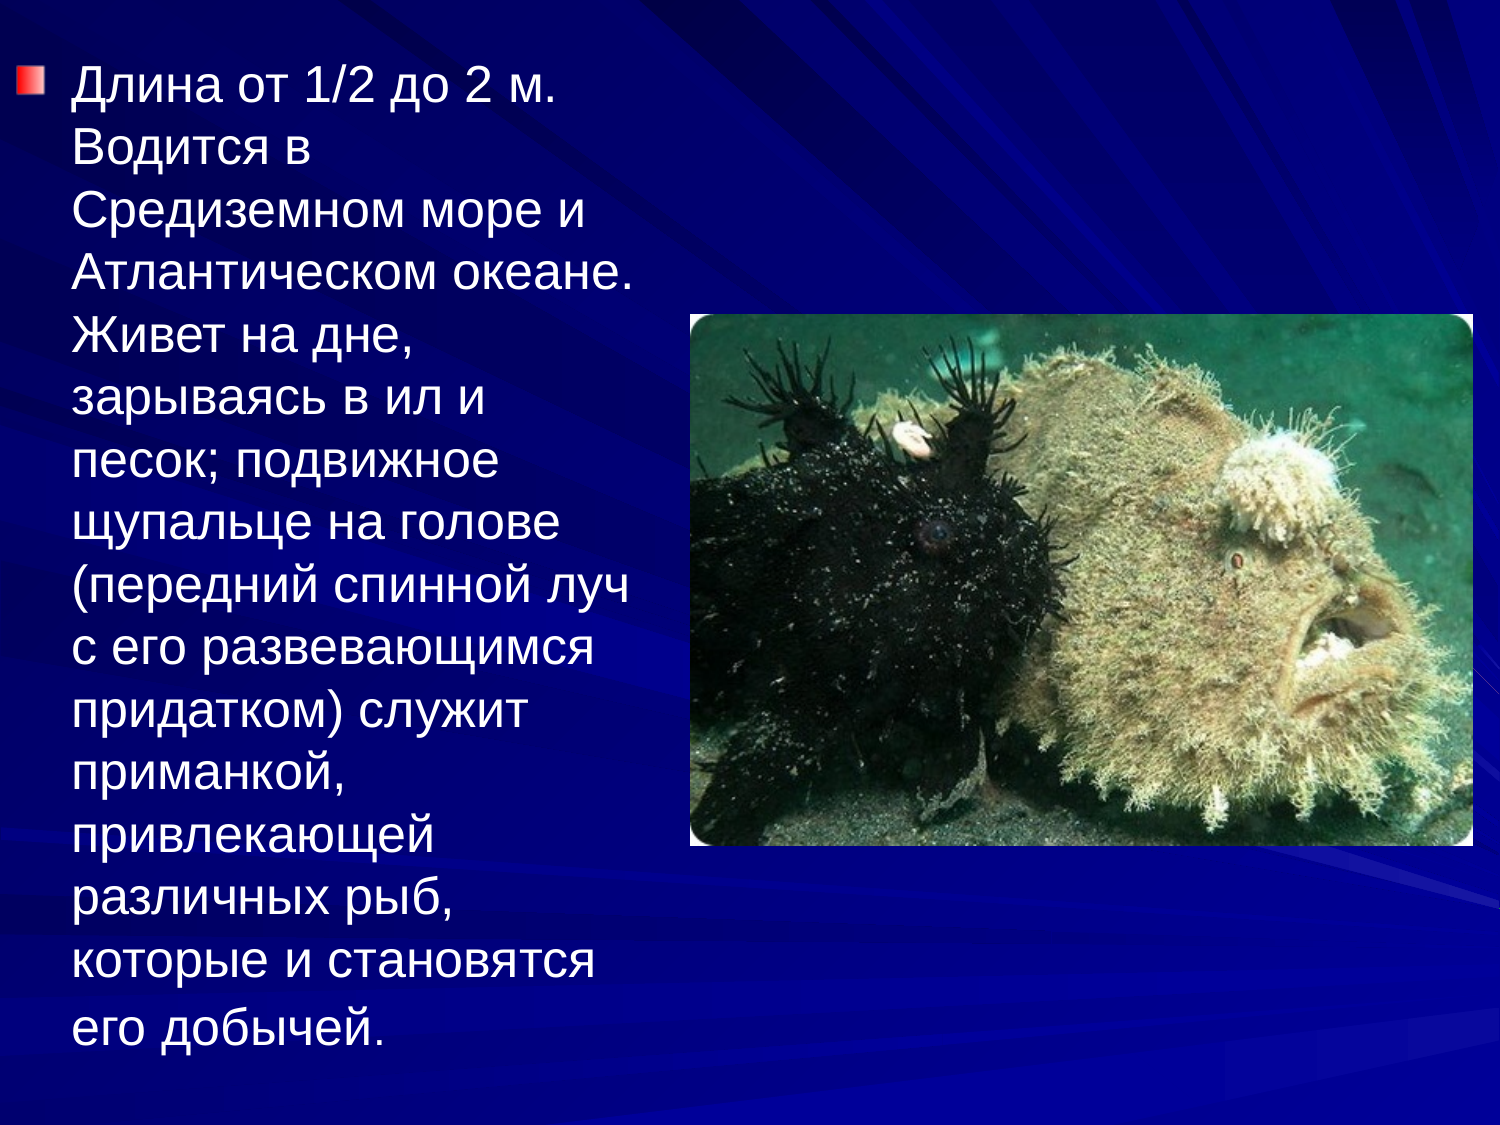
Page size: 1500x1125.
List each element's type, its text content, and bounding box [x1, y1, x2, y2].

picture [690, 314, 1473, 846]
list Длина от 1/2 до 2 м. Водится в Средиземном море и Атлантическом океане. Живет на дне, зарываясь в ил и песок; подвижное щупальце на голове (передний спинной луч с его развевающимся придатком) служит приманкой, привлекающей различных рыб, которые и становятся его добычей. [0, 42, 663, 1054]
picture [15, 64, 48, 98]
